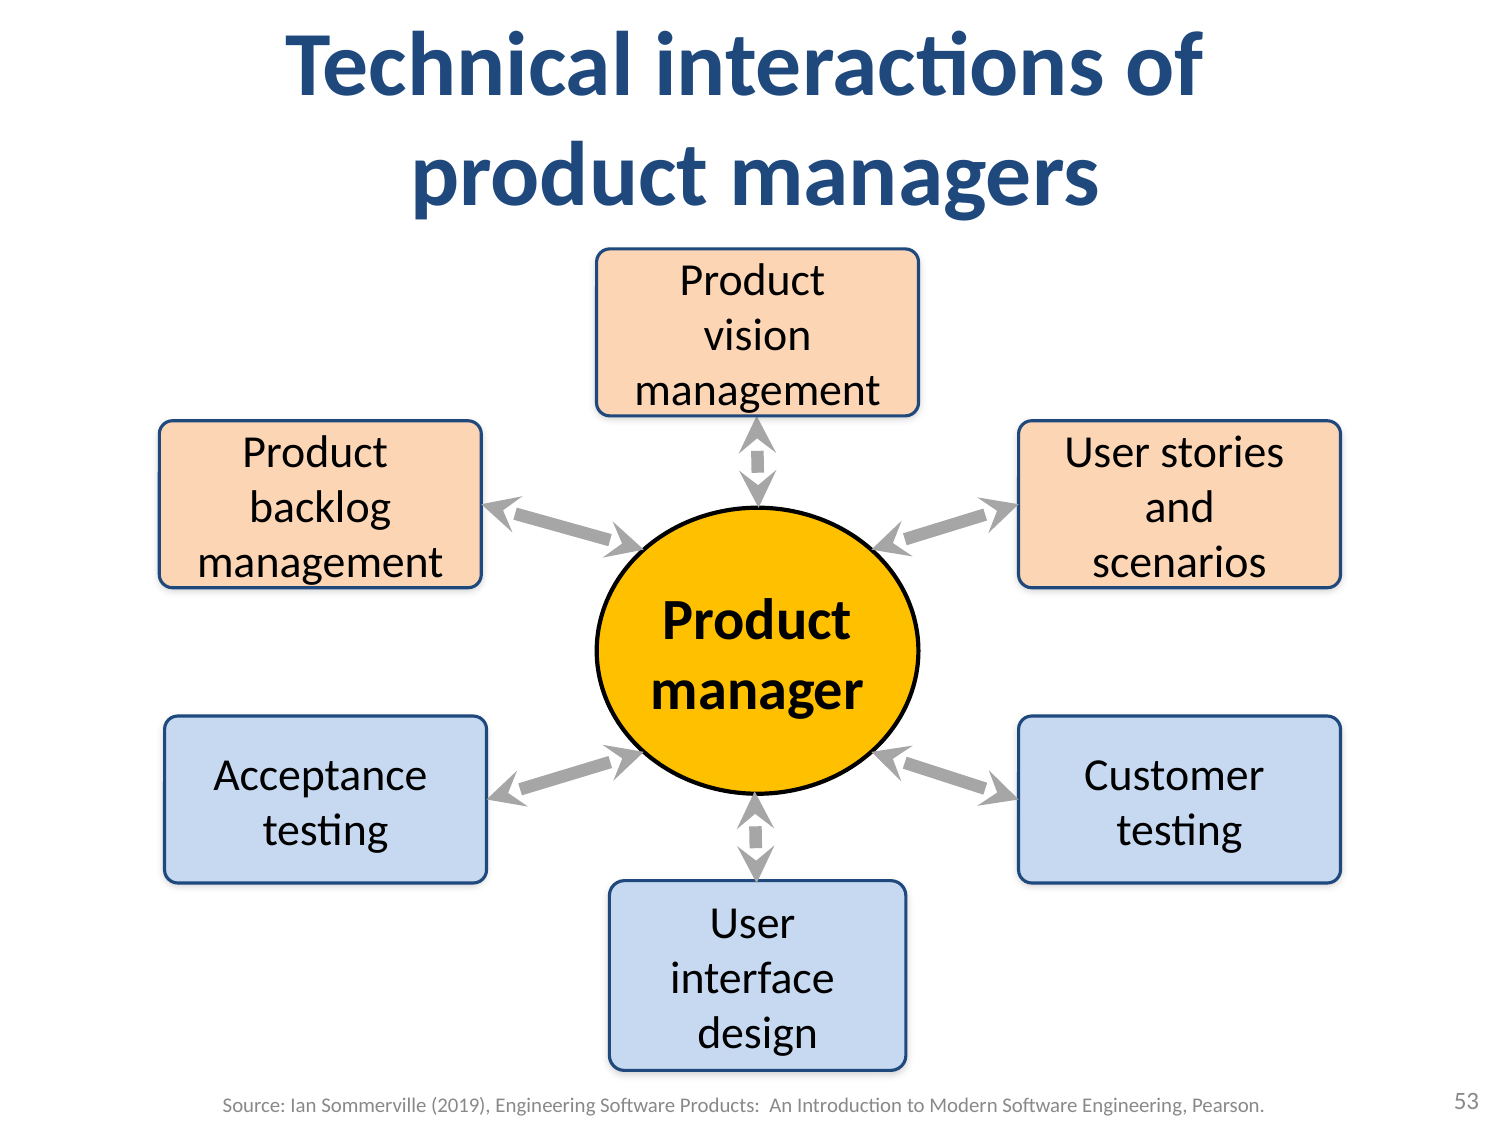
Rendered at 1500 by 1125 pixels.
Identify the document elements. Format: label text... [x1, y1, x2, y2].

text_box Customer testing [1018, 715, 1341, 883]
text_box Acceptance testing [164, 715, 487, 883]
text_box User interface design [609, 880, 906, 1071]
text_box Product backlog management [159, 420, 482, 588]
slide_number 53 [1144, 1069, 1495, 1125]
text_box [871, 751, 1019, 800]
footer Source: Ian Sommerville (2019), Engineering Software Products: An Introduction to Modern Software Engineering, Pearson. [100, 1082, 1388, 1125]
text_box Product manager [594, 505, 921, 796]
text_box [871, 503, 1019, 550]
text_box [481, 503, 645, 550]
text_box Product vision management [596, 248, 919, 416]
title Technical interactions of product managers [80, 0, 1431, 229]
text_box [486, 751, 645, 800]
text_box User stories and scenarios [1018, 420, 1341, 588]
